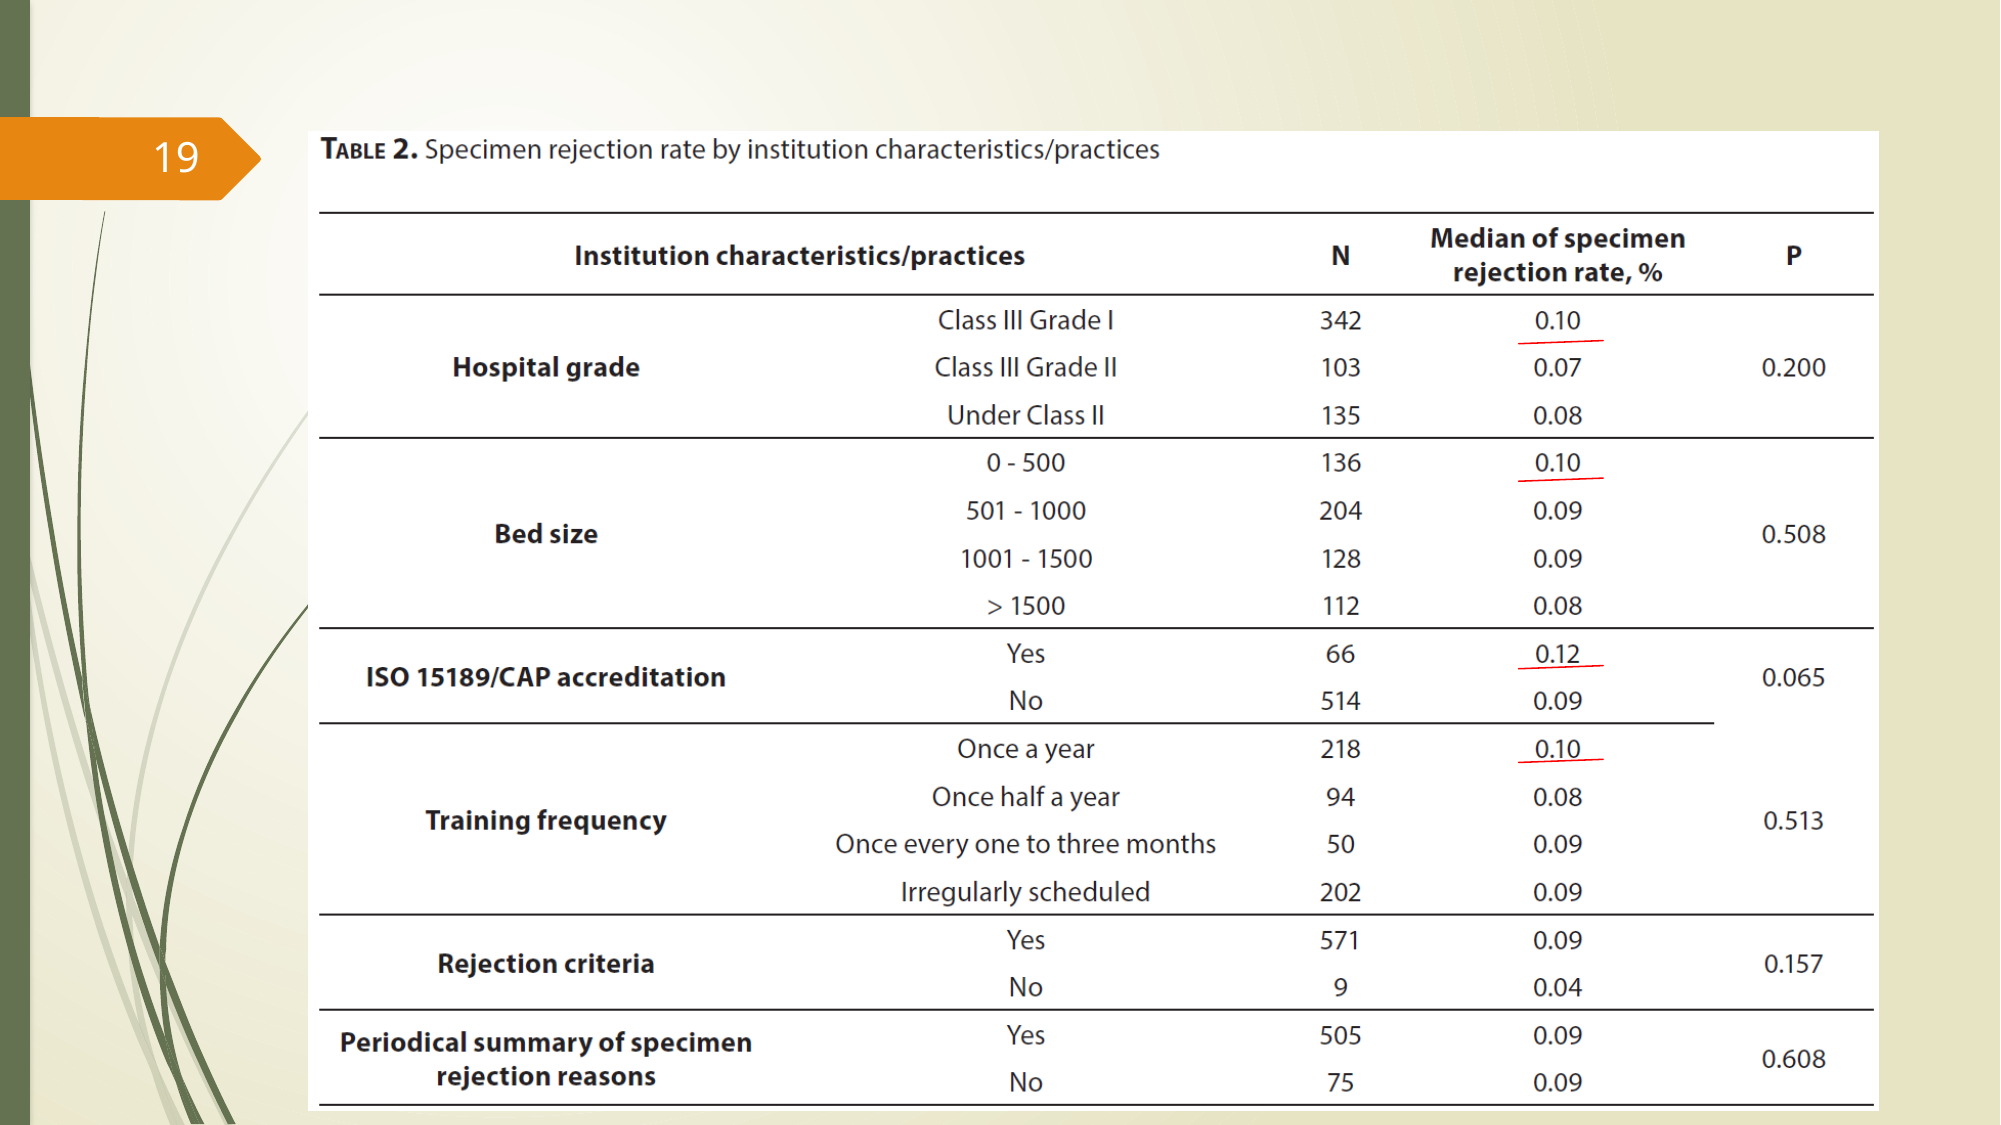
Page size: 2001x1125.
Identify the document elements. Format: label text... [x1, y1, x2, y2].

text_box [1518, 759, 1604, 763]
slide_number 19 [87, 129, 216, 190]
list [308, 131, 1879, 1111]
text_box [1518, 477, 1604, 482]
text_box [1518, 665, 1604, 669]
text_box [1518, 340, 1604, 344]
